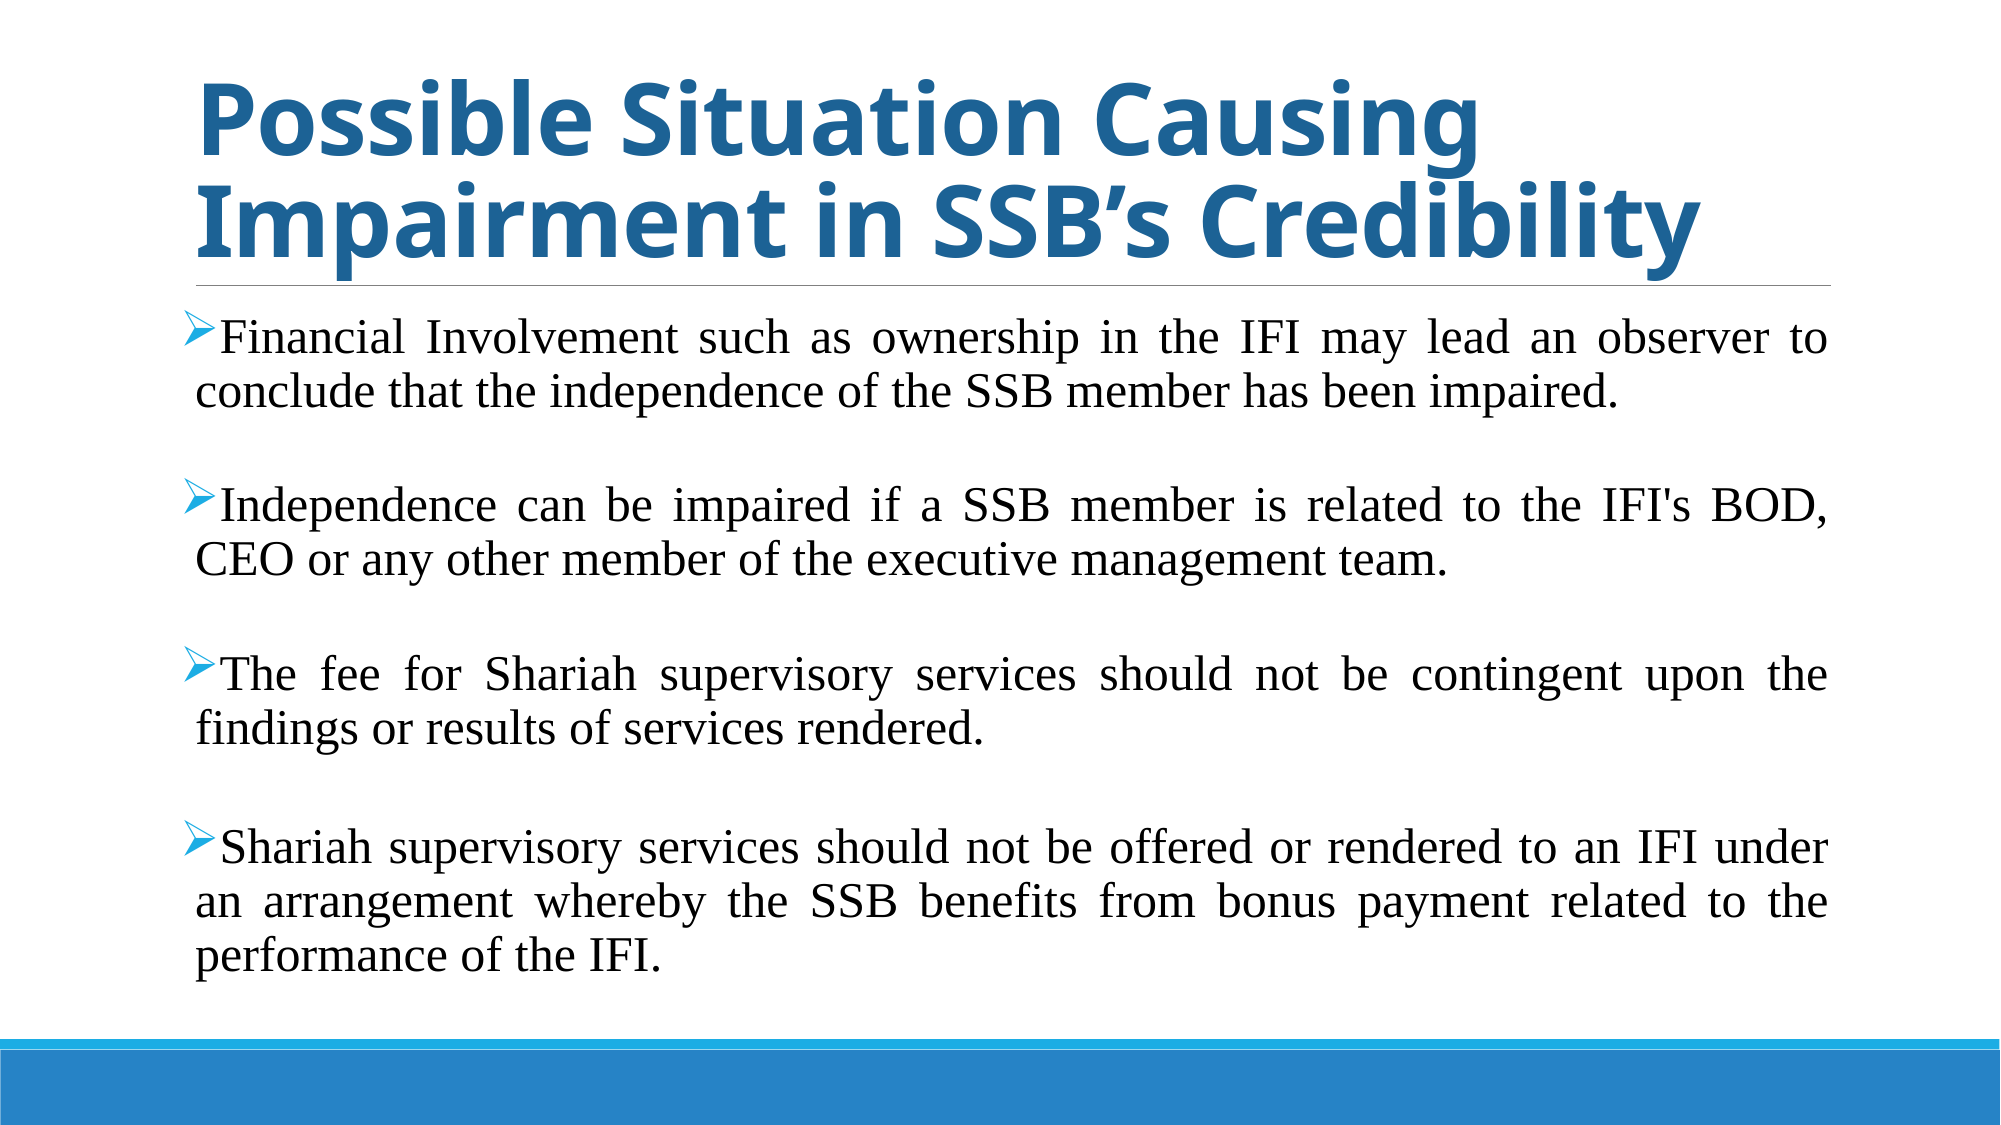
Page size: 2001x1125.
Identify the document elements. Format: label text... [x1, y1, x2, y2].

title Possible Situation Causing Impairment in SSB’s Credibility [180, 47, 1830, 285]
list Financial Involvement such as ownership in the IFI may lead an observer to conclude that the independence of the SSB member has been impaired. Independence can be impaired if a SSB member is related to the IFI's BOD, CEO or any other member of the executive management team. The fee for Shariah supervisory services should not be contingent upon the findings or results of services rendered. Shariah supervisory services should not be offered or rendered to an IFI under an arrangement whereby the SSB benefits from bonus payment related to the performance of the IFI. [180, 302, 1830, 1039]
